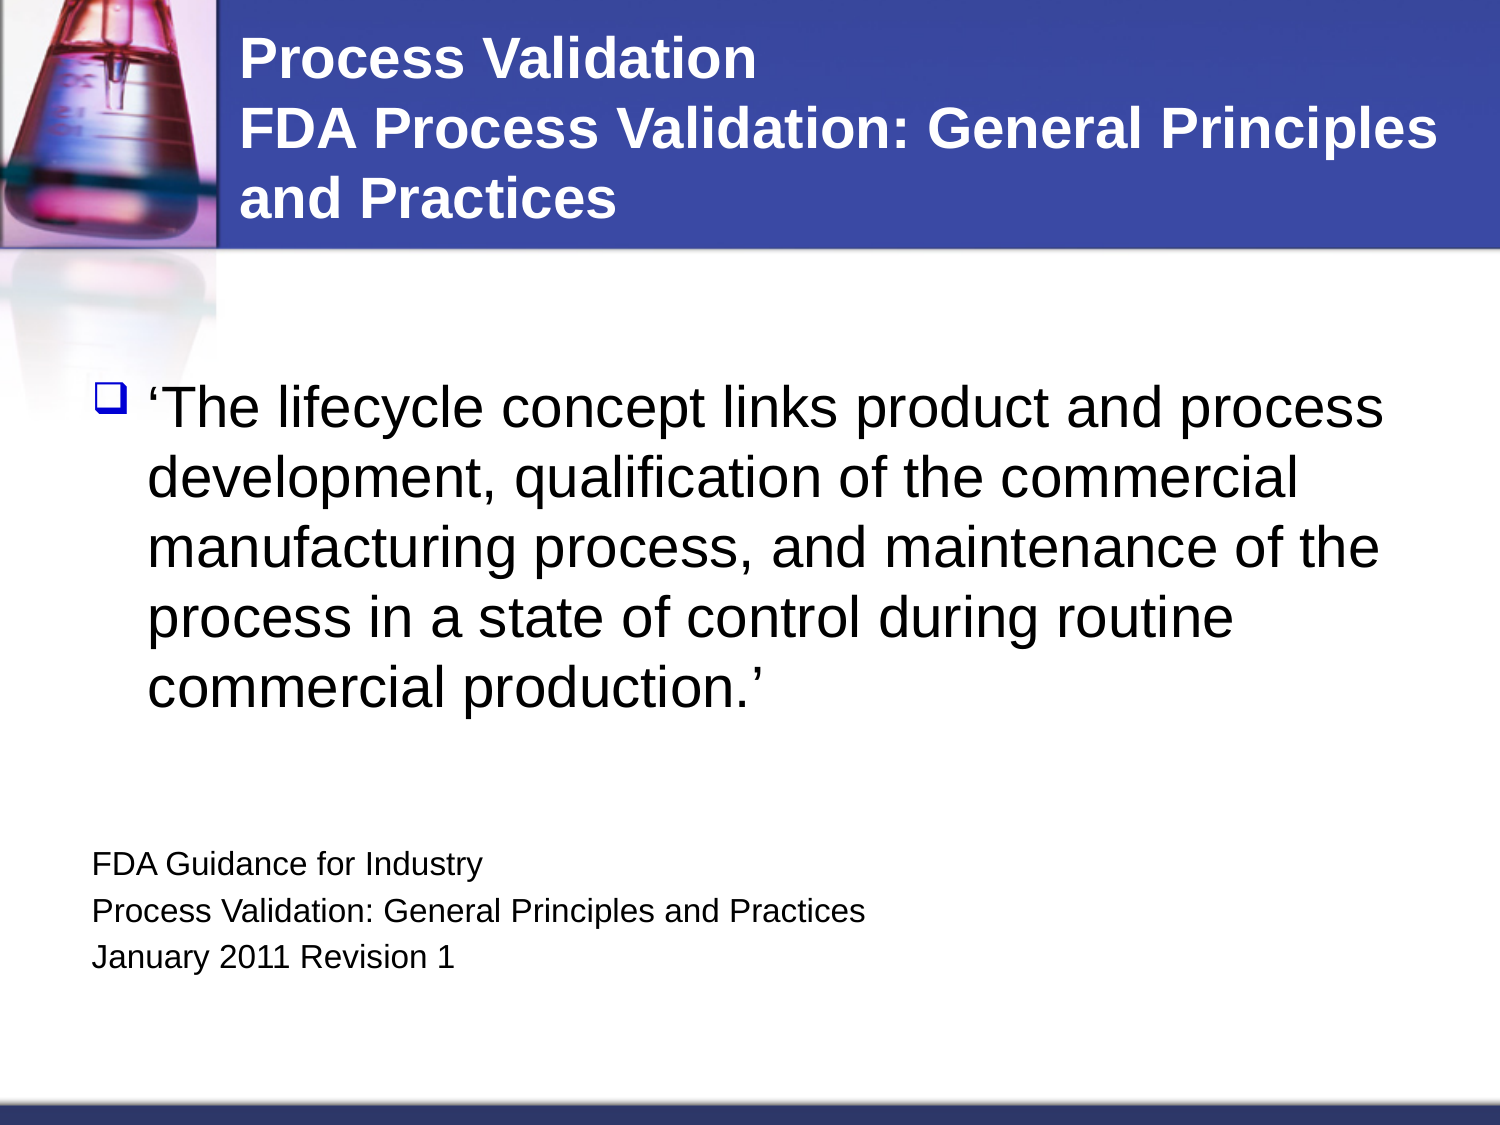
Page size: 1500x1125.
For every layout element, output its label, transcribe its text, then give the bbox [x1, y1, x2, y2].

title Process Validation FDA Process Validation: General Principles and Practices [224, 30, 1500, 219]
picture [0, 0, 1500, 1125]
list ‘The lifecycle concept links product and process development, qualification of the commercial manufacturing process, and maintenance of the process in a state of control during routine commercial production.’ FDA Guidance for Industry Process Validation: General Principles and Practices January 2011 Revision 1 [76, 361, 1427, 1059]
